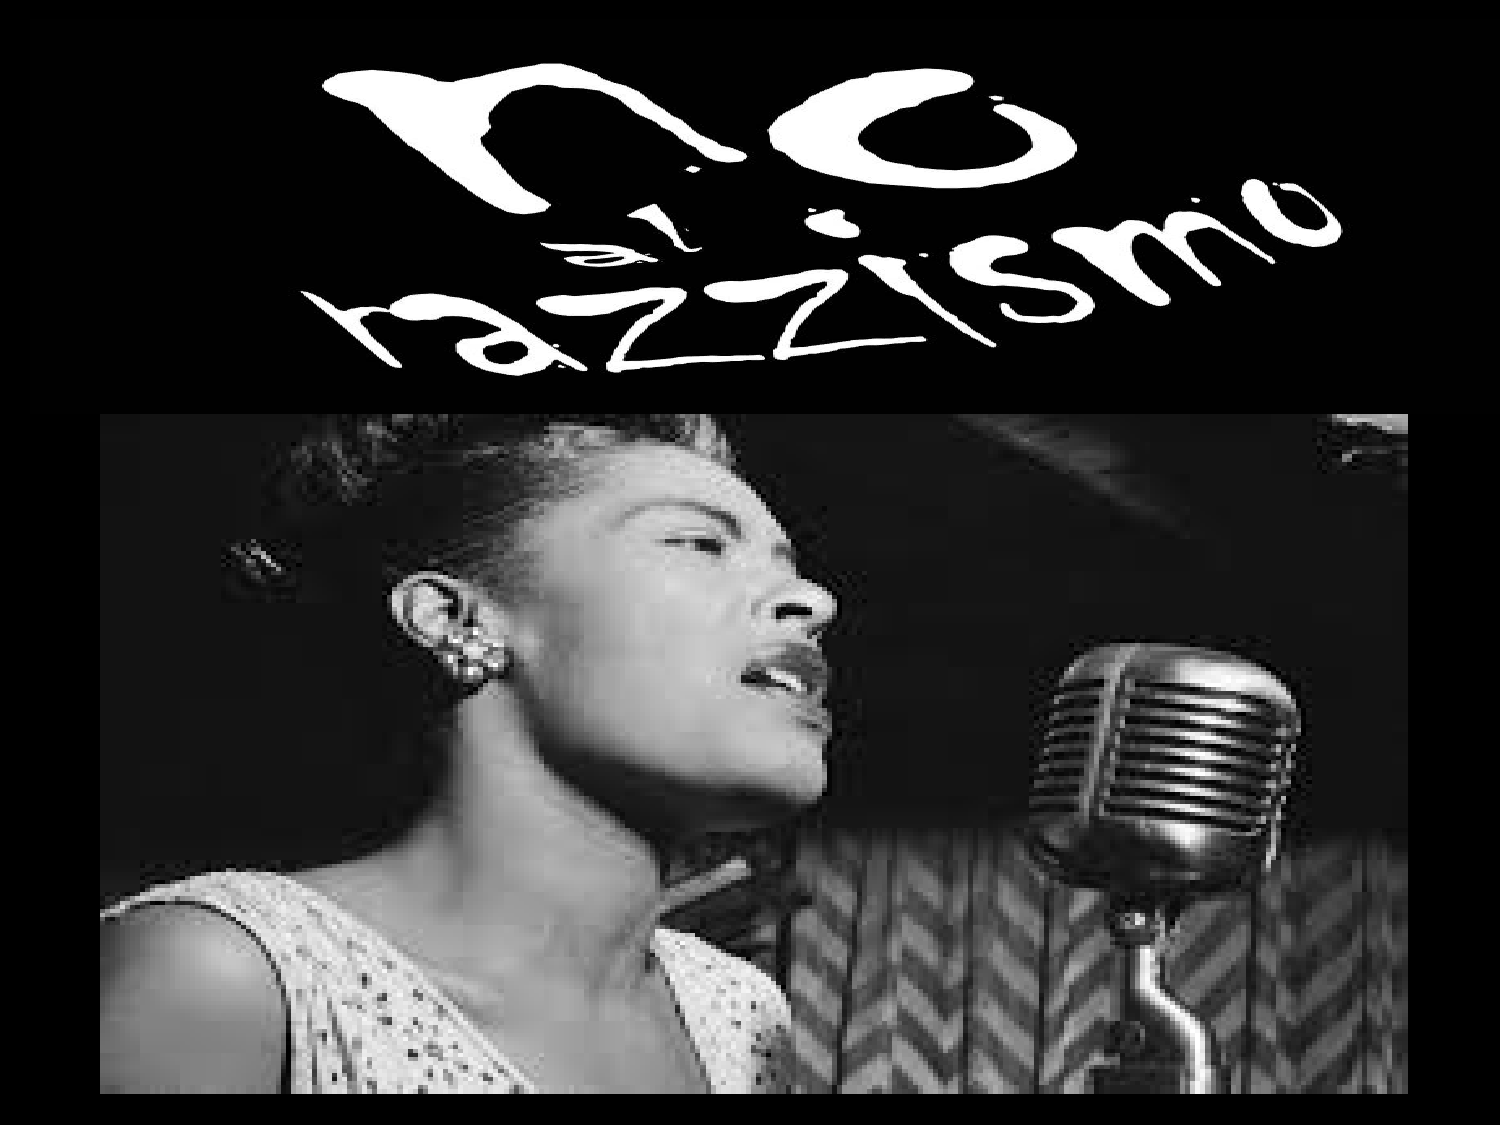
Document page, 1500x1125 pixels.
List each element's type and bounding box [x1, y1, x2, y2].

picture [29, 19, 1500, 415]
list [103, 427, 1406, 1093]
